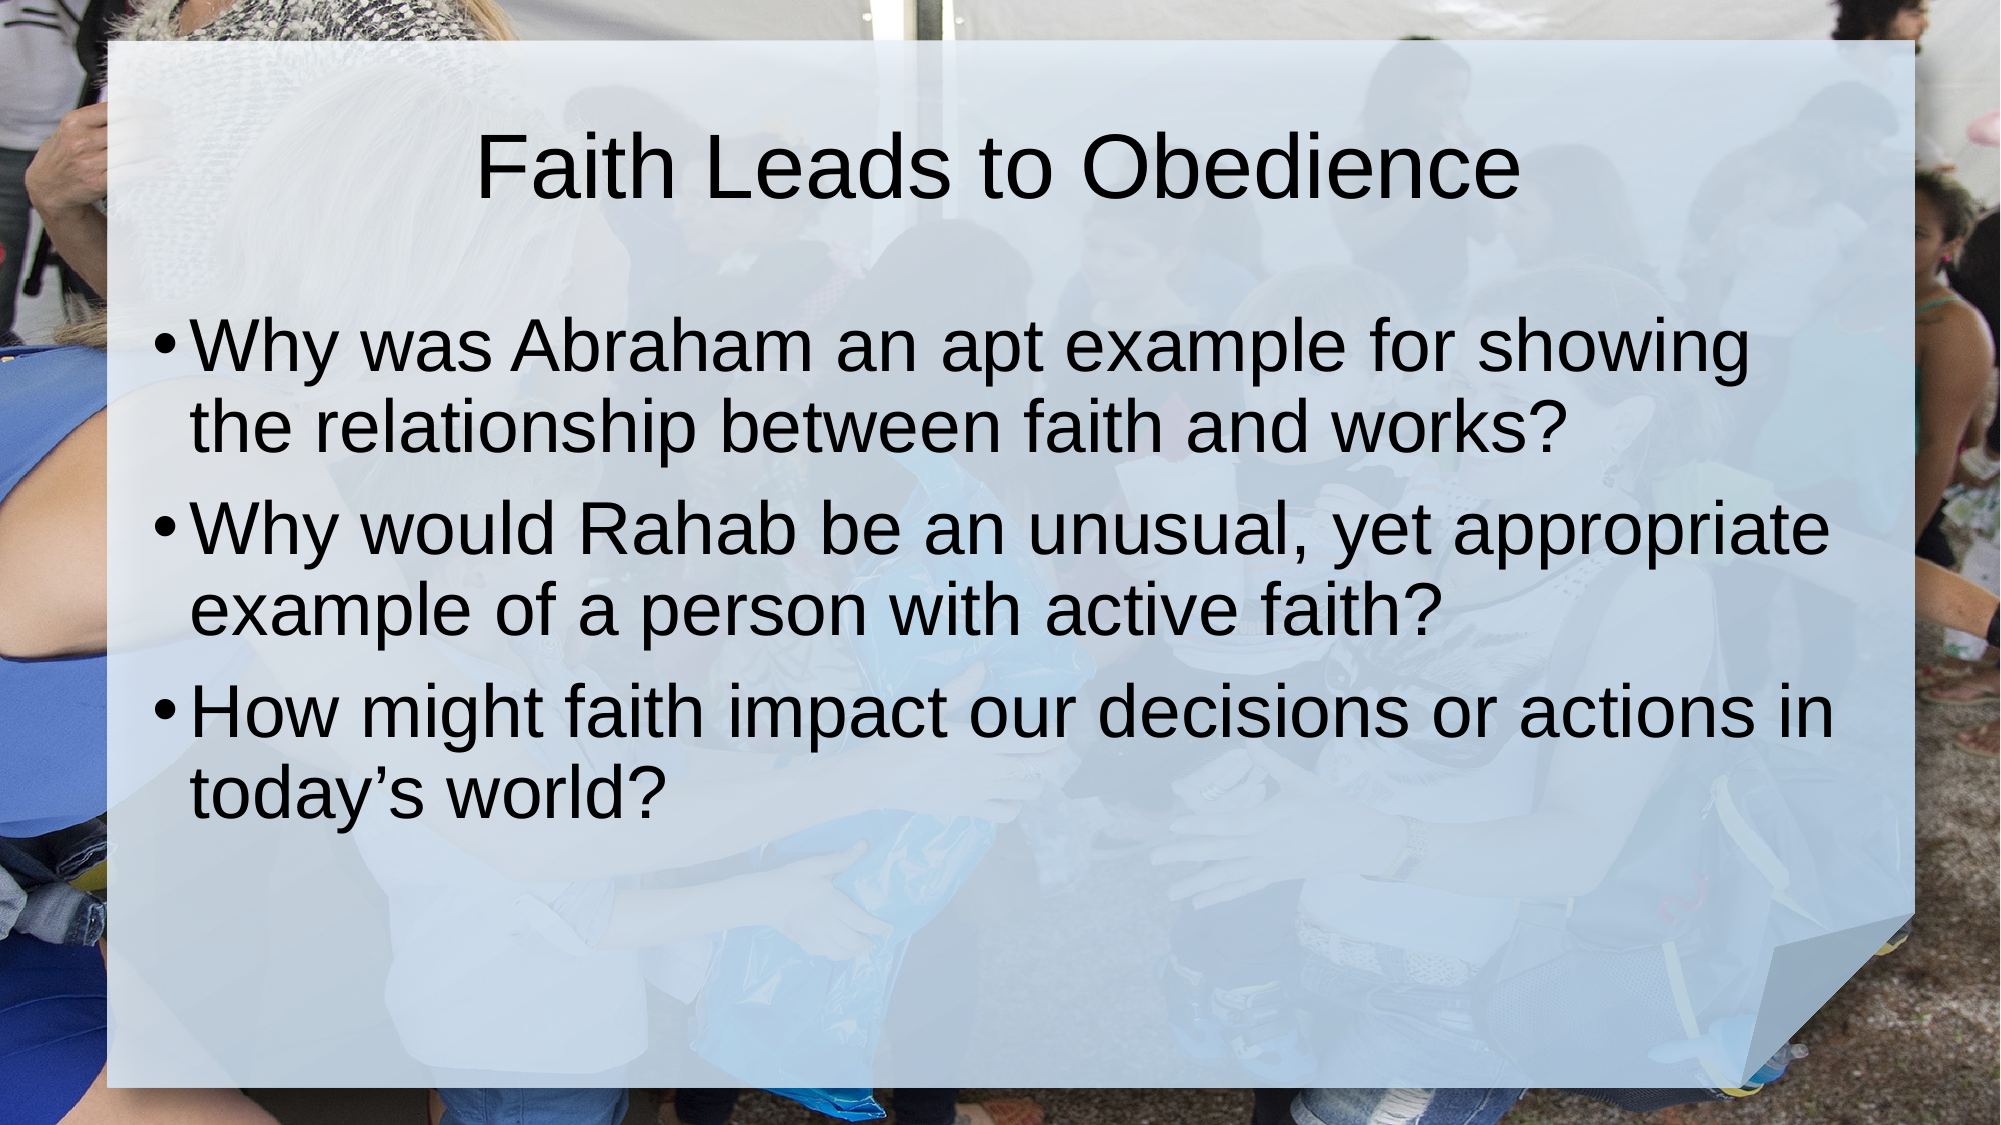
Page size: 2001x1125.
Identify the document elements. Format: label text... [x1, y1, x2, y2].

picture [0, 0, 2001, 1125]
title Faith Leads to Obedience [137, 59, 1863, 278]
list Why was Abraham an apt example for showing the relationship between faith and works? Why would Rahab be an unusual, yet appropriate example of a person with active faith? How might faith impact our decisions or actions in today’s world? [137, 299, 1863, 1014]
